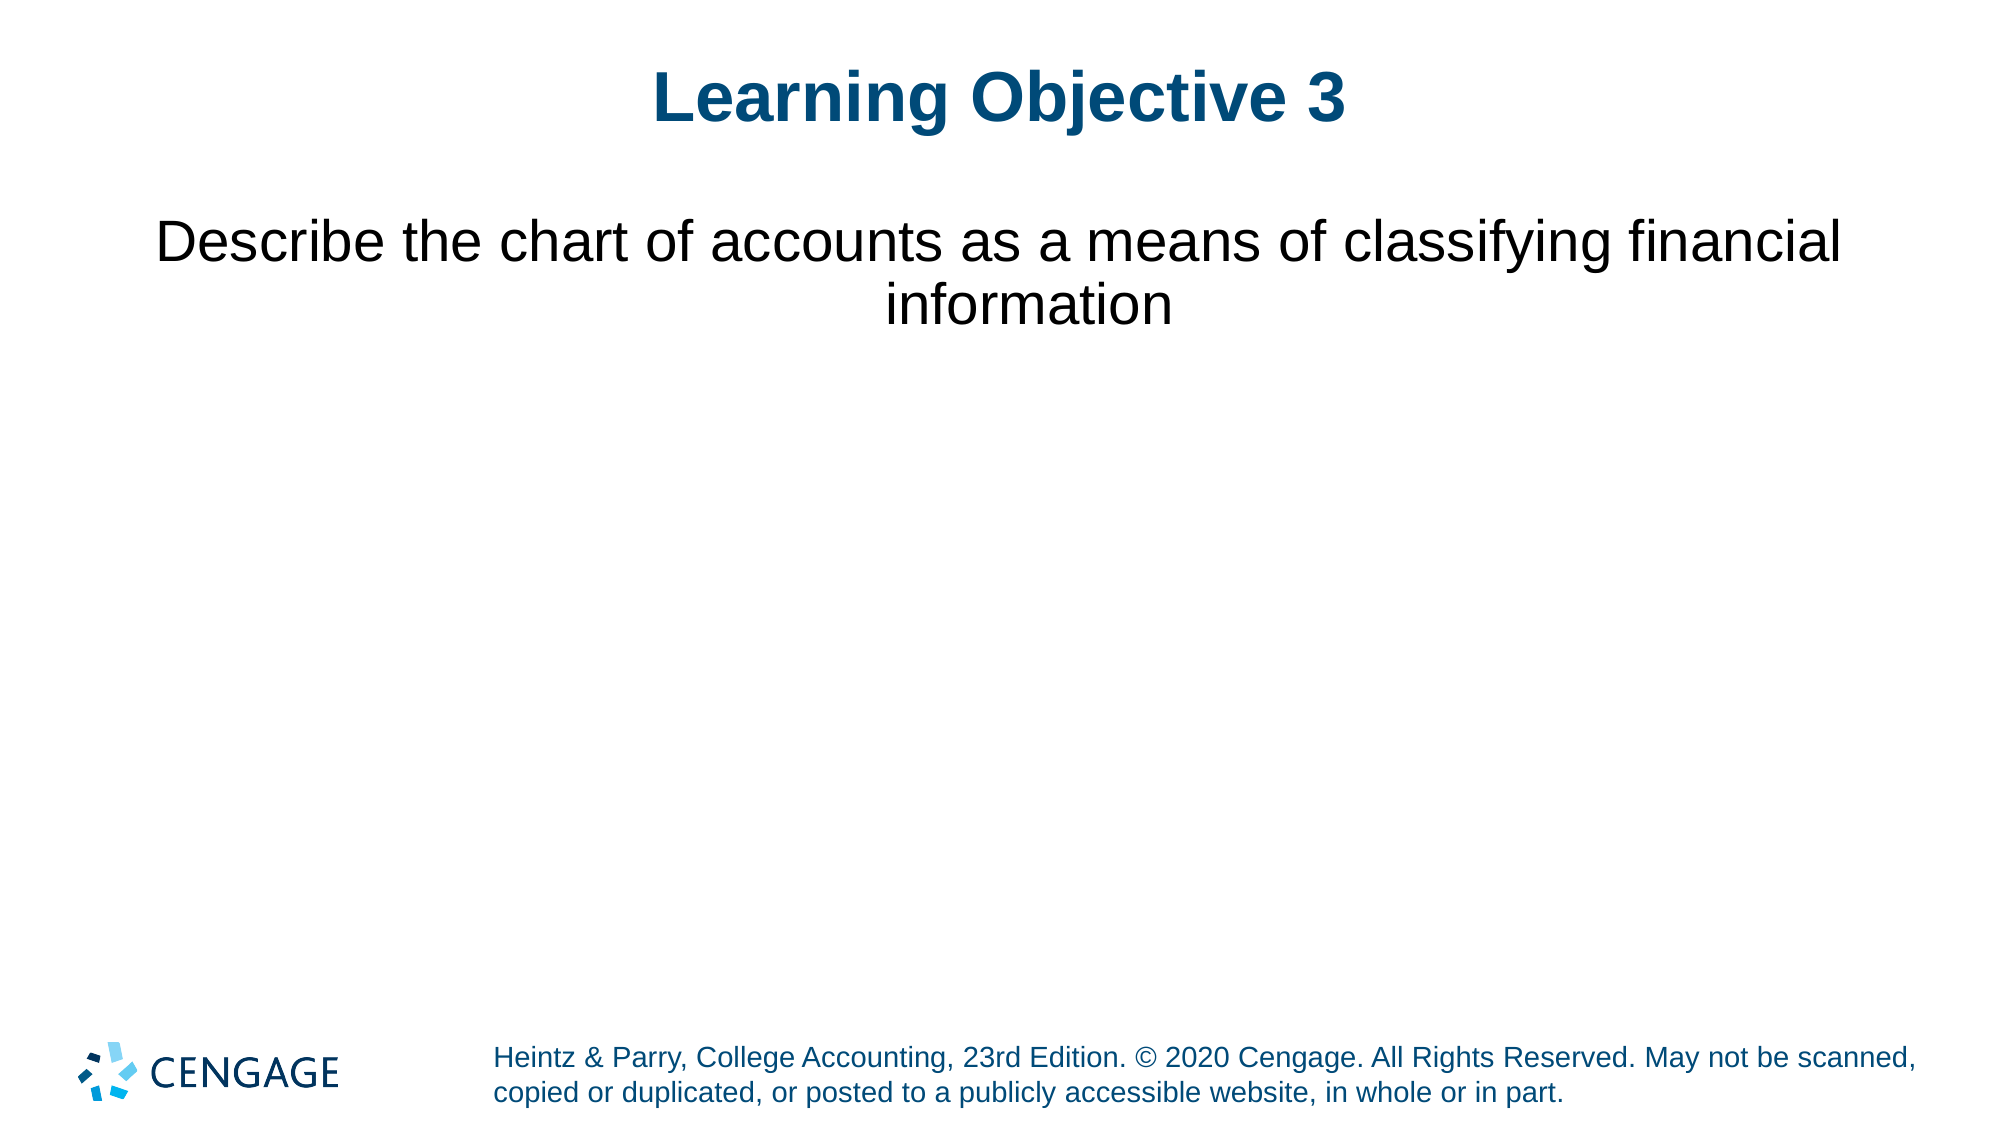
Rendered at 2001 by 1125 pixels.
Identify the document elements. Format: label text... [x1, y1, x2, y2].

title Learning Objective 3 [137, 59, 1863, 171]
picture [78, 1042, 338, 1101]
list Describe the chart of accounts as a means of classifying financial information [121, 211, 1880, 824]
